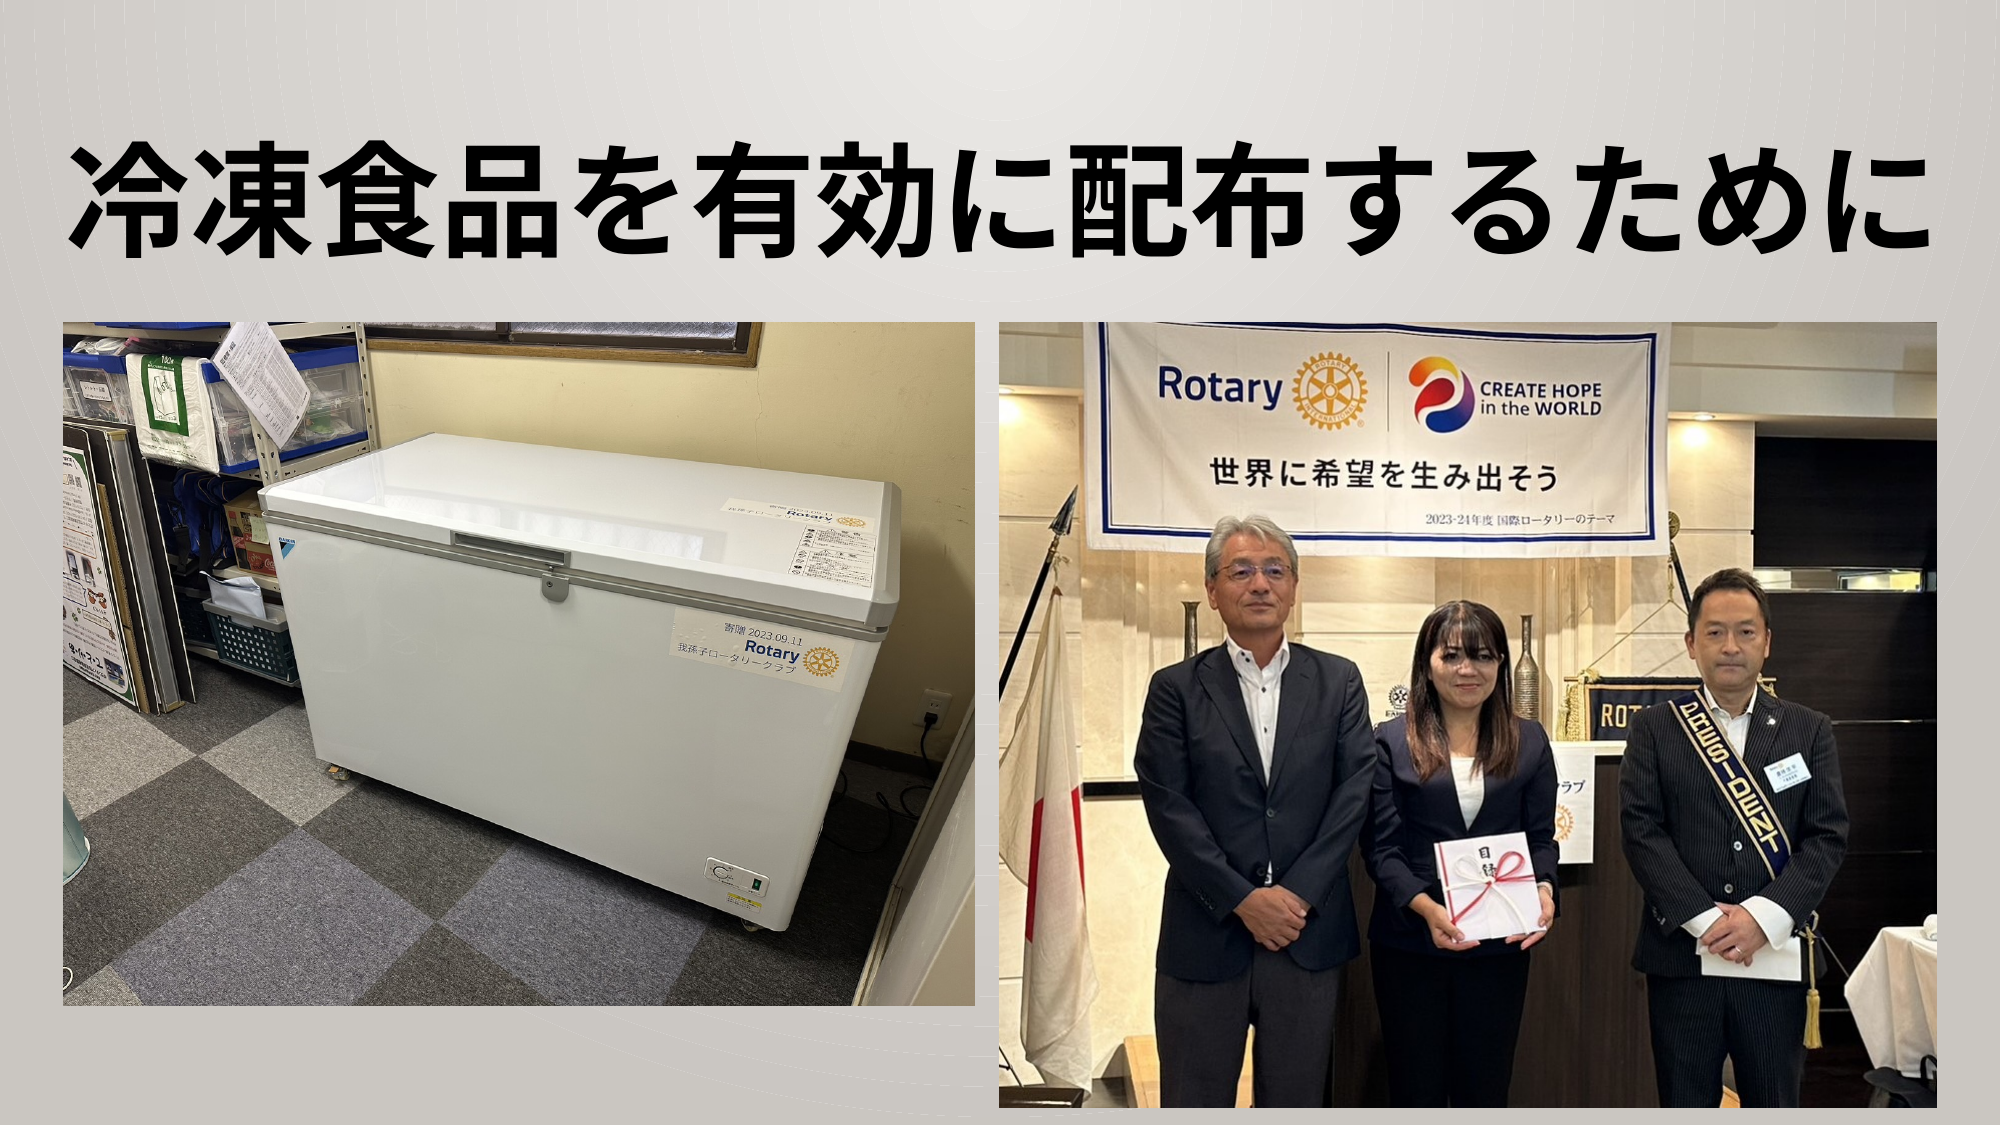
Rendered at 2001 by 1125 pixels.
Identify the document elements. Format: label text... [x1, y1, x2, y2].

title 冷凍食品を有効に配布するために [50, 131, 1966, 305]
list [63, 322, 975, 1006]
picture [999, 322, 1937, 1108]
